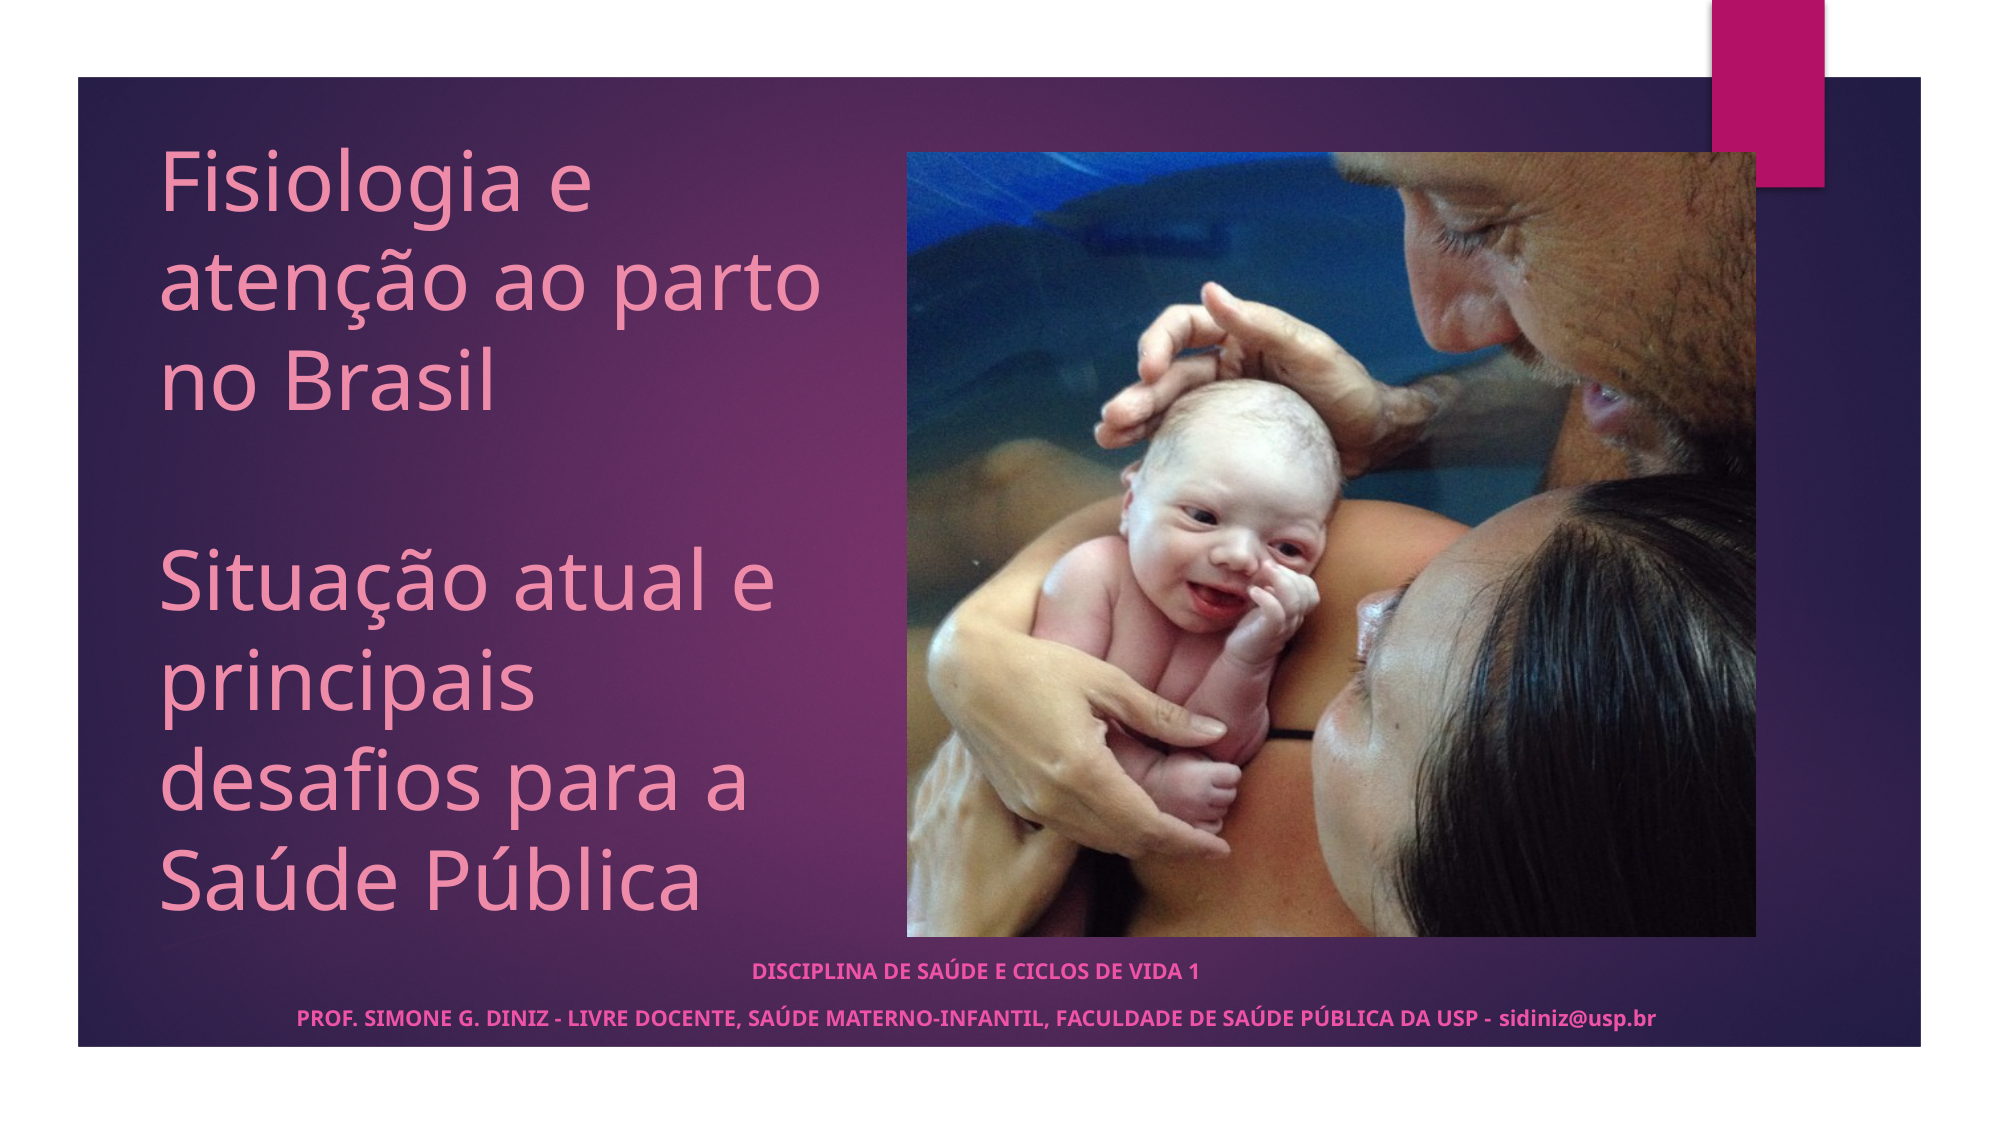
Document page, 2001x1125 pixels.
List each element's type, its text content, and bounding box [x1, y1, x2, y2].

text_box Fisiologia e atenção ao parto no Brasil Situação atual e principais desafios para a Saúde Pública [143, 120, 848, 935]
picture [907, 151, 1756, 937]
subtitle Disciplina de Saúde e Ciclos de Vida 1 Prof. Simone G. Diniz - Livre docente, Saúde Materno-infantil, Faculdade de saúde Pública da USP - sidiniz@usp.br [102, 949, 1851, 1031]
